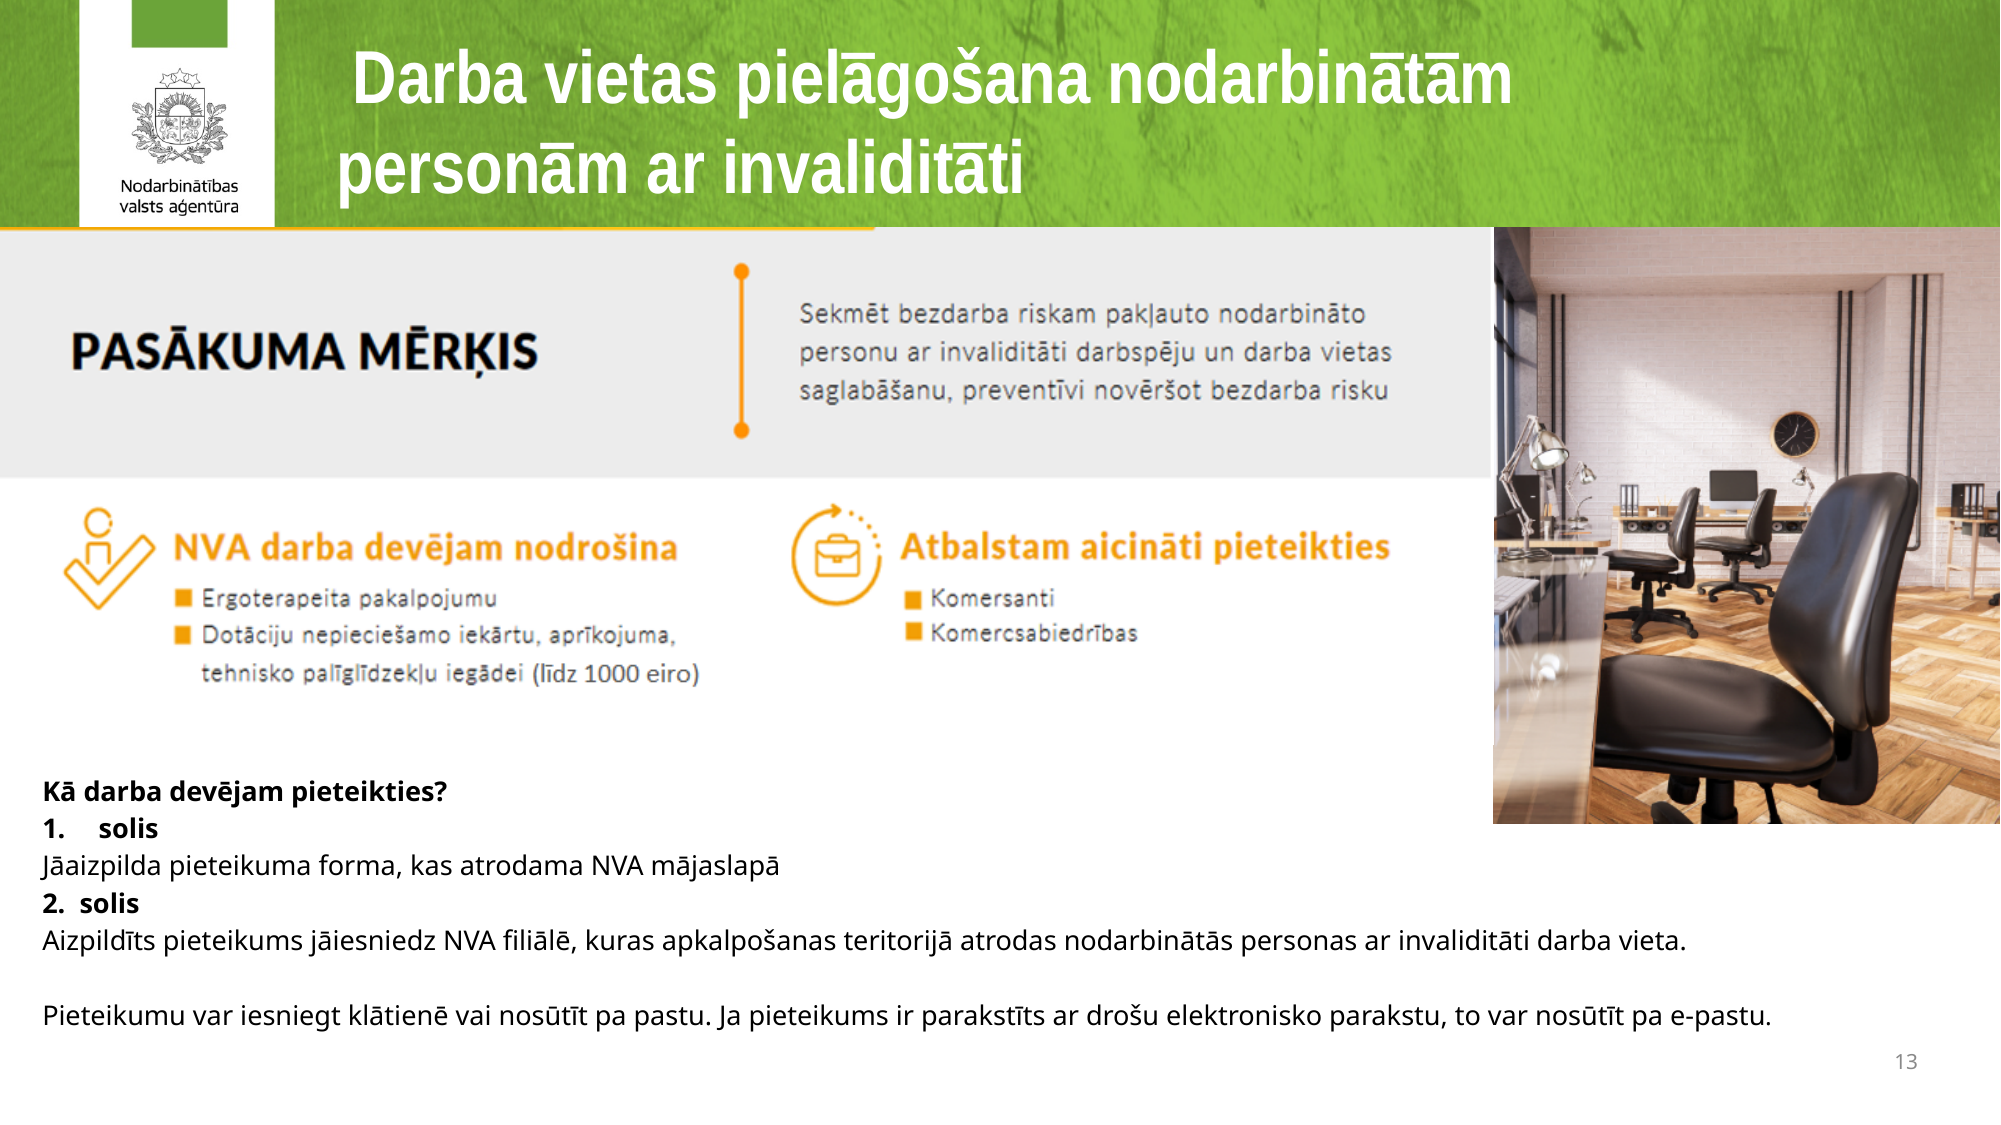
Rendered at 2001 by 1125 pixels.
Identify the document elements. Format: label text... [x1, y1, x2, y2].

picture [0, 0, 2000, 825]
text_box Kā darba devējam pieteikties? solis Jāaizpilda pieteikuma forma, kas atrodama NVA mājaslapā 2. solis Aizpildīts pieteikums jāiesniedz NVA filiālē, kuras apkalpošanas teritorijā atrodas nodarbinātās personas ar invaliditāti darba vieta. Pieteikumu var iesniegt klātienē vai nosūtīt pa pastu. Ja pieteikums ir parakstīts ar drošu elektronisko parakstu, to var nosūtīt pa e-pastu. [27, 761, 1973, 1038]
slide_number 13 [1866, 1038, 1934, 1088]
